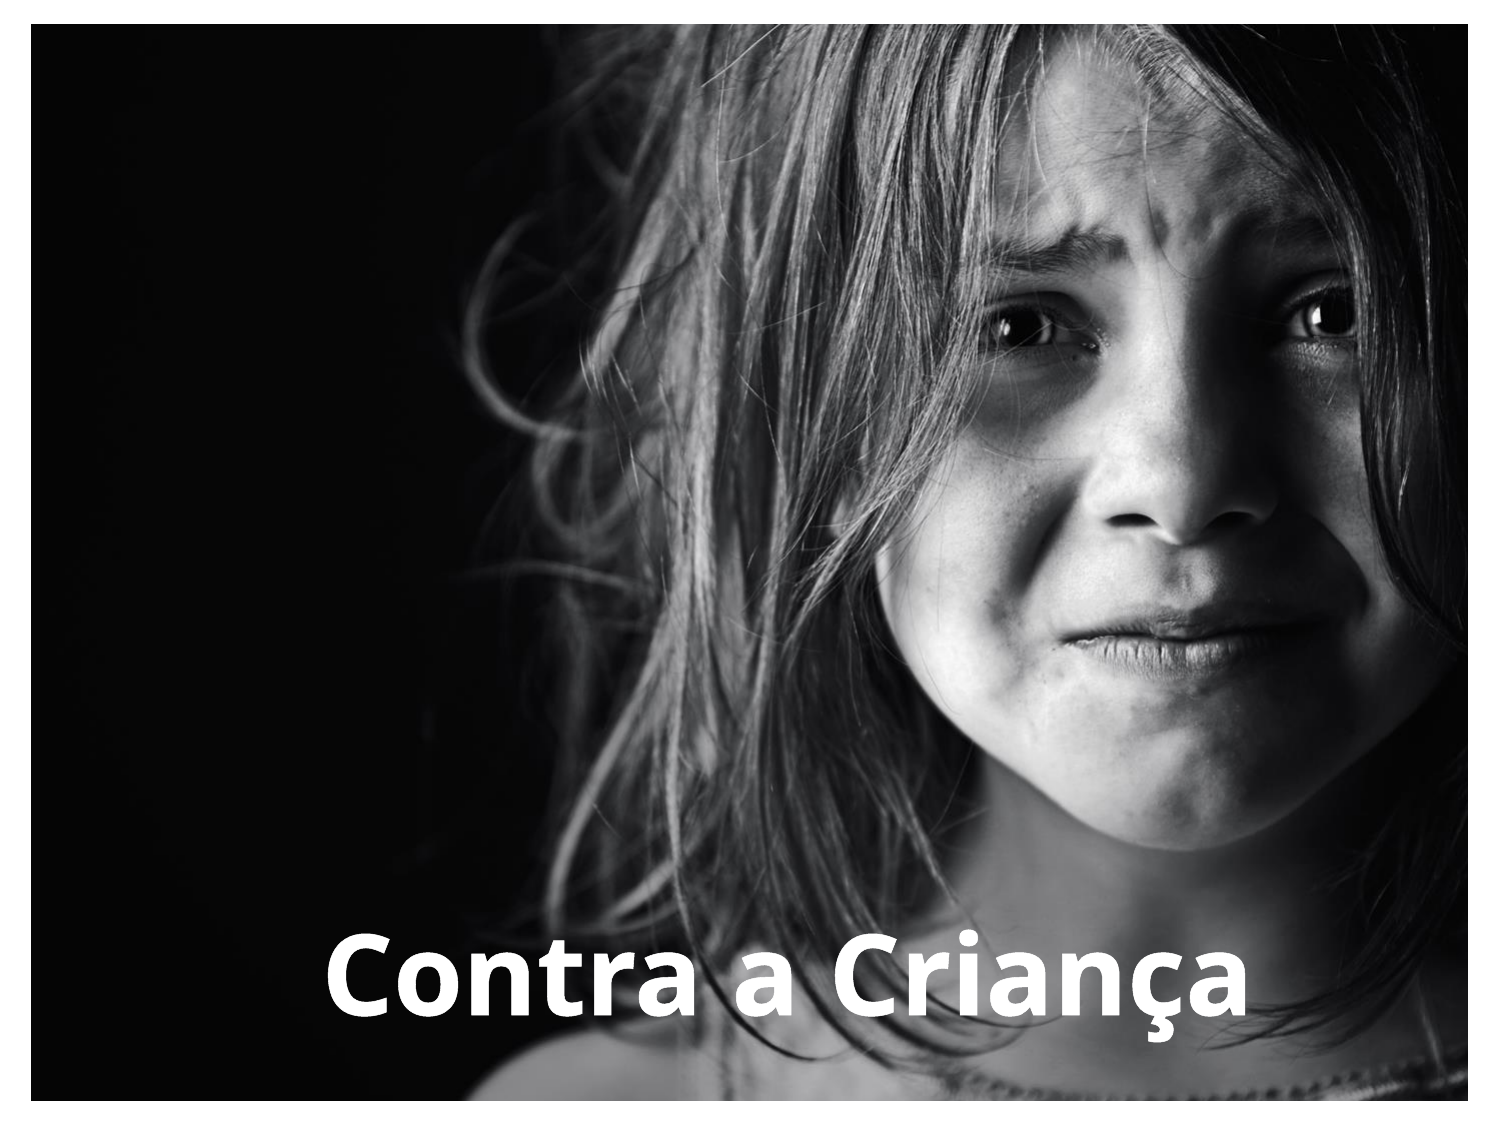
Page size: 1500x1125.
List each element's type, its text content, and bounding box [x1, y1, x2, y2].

text_box [13, 5, 1487, 1119]
picture [0, 0, 1500, 1125]
text_box Contra a Criança [306, 895, 1269, 1045]
